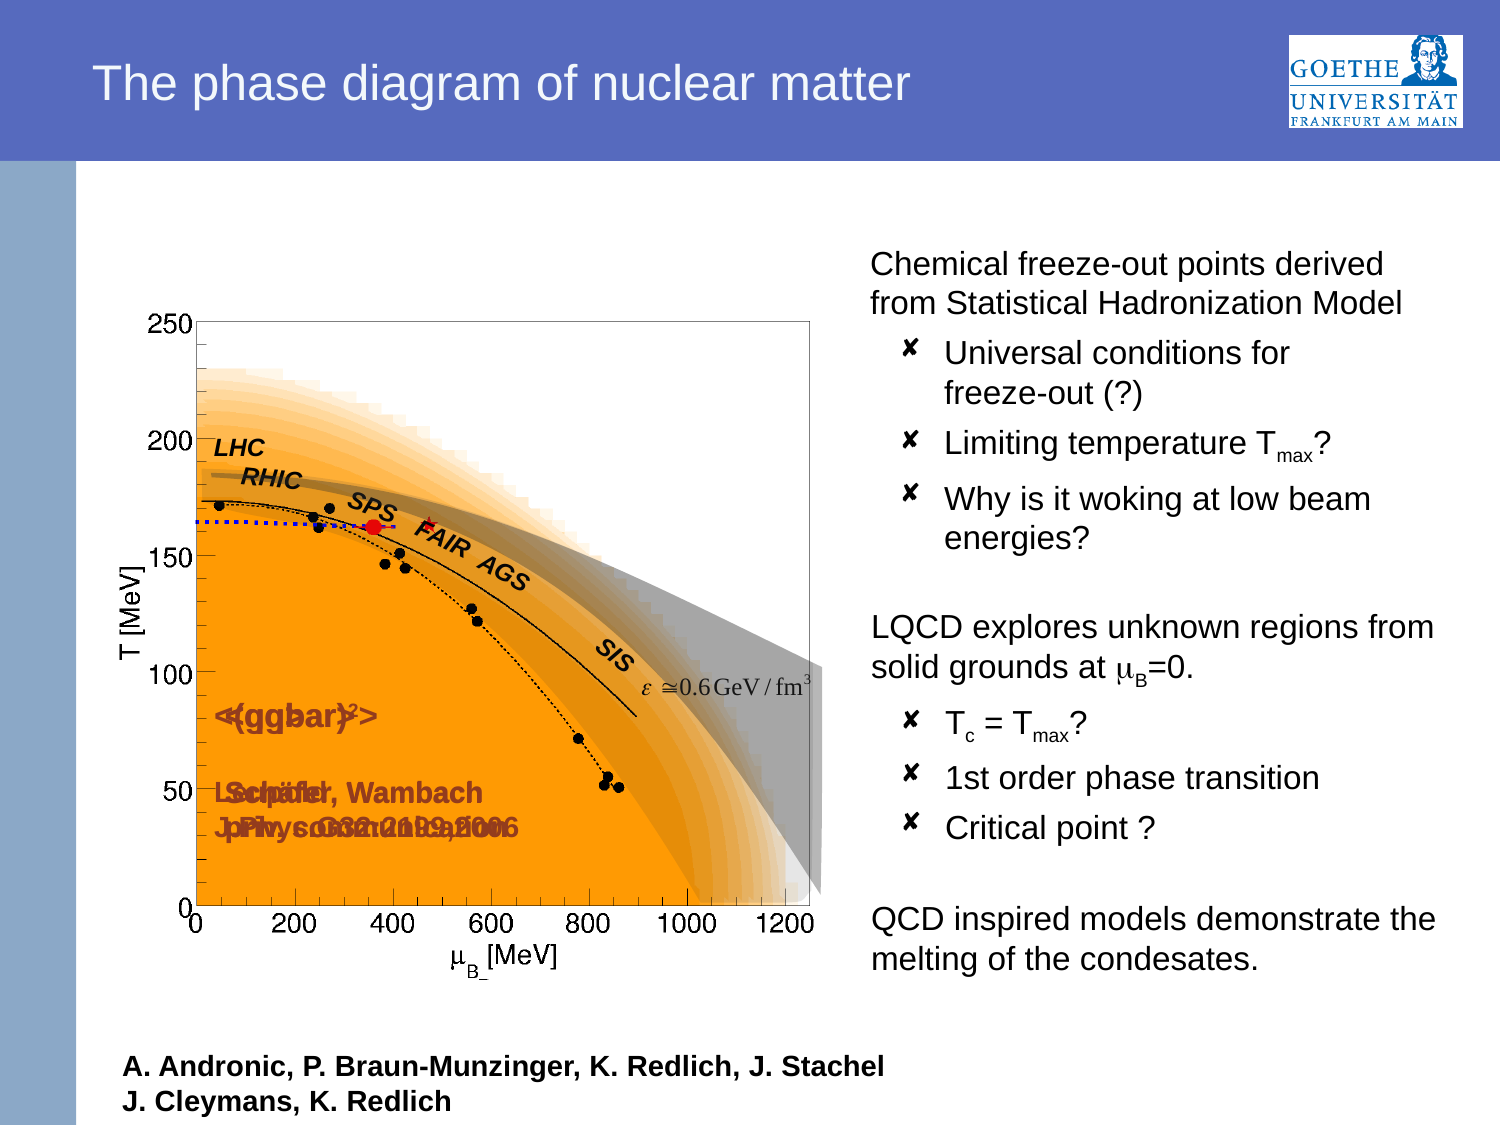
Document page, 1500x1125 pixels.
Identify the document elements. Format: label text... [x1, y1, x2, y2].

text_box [207, 425, 643, 467]
picture [81, 246, 862, 981]
picture [1289, 35, 1463, 128]
text_box Chemical freeze-out points derived from Statistical Hadronization Model Universal conditions for freeze-out (?) Limiting temperature Tmax? Why is it woking at low beam energies? [855, 234, 1470, 471]
title The phase diagram of nuclear matter [76, 0, 1247, 162]
text_box A. Andronic, P. Braun-Munzinger, K. Redlich, J. Stachel J. Cleymans, K. Redlich [107, 1040, 902, 1125]
text_box LQCD explores unknown regions from solid grounds at mB=0. Tc = Tmax? 1st order phase transition Critical point ? [867, 598, 1471, 823]
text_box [201, 468, 824, 906]
text_box QCD inspired models demonstrate the melting of the condesates. [866, 889, 1471, 985]
